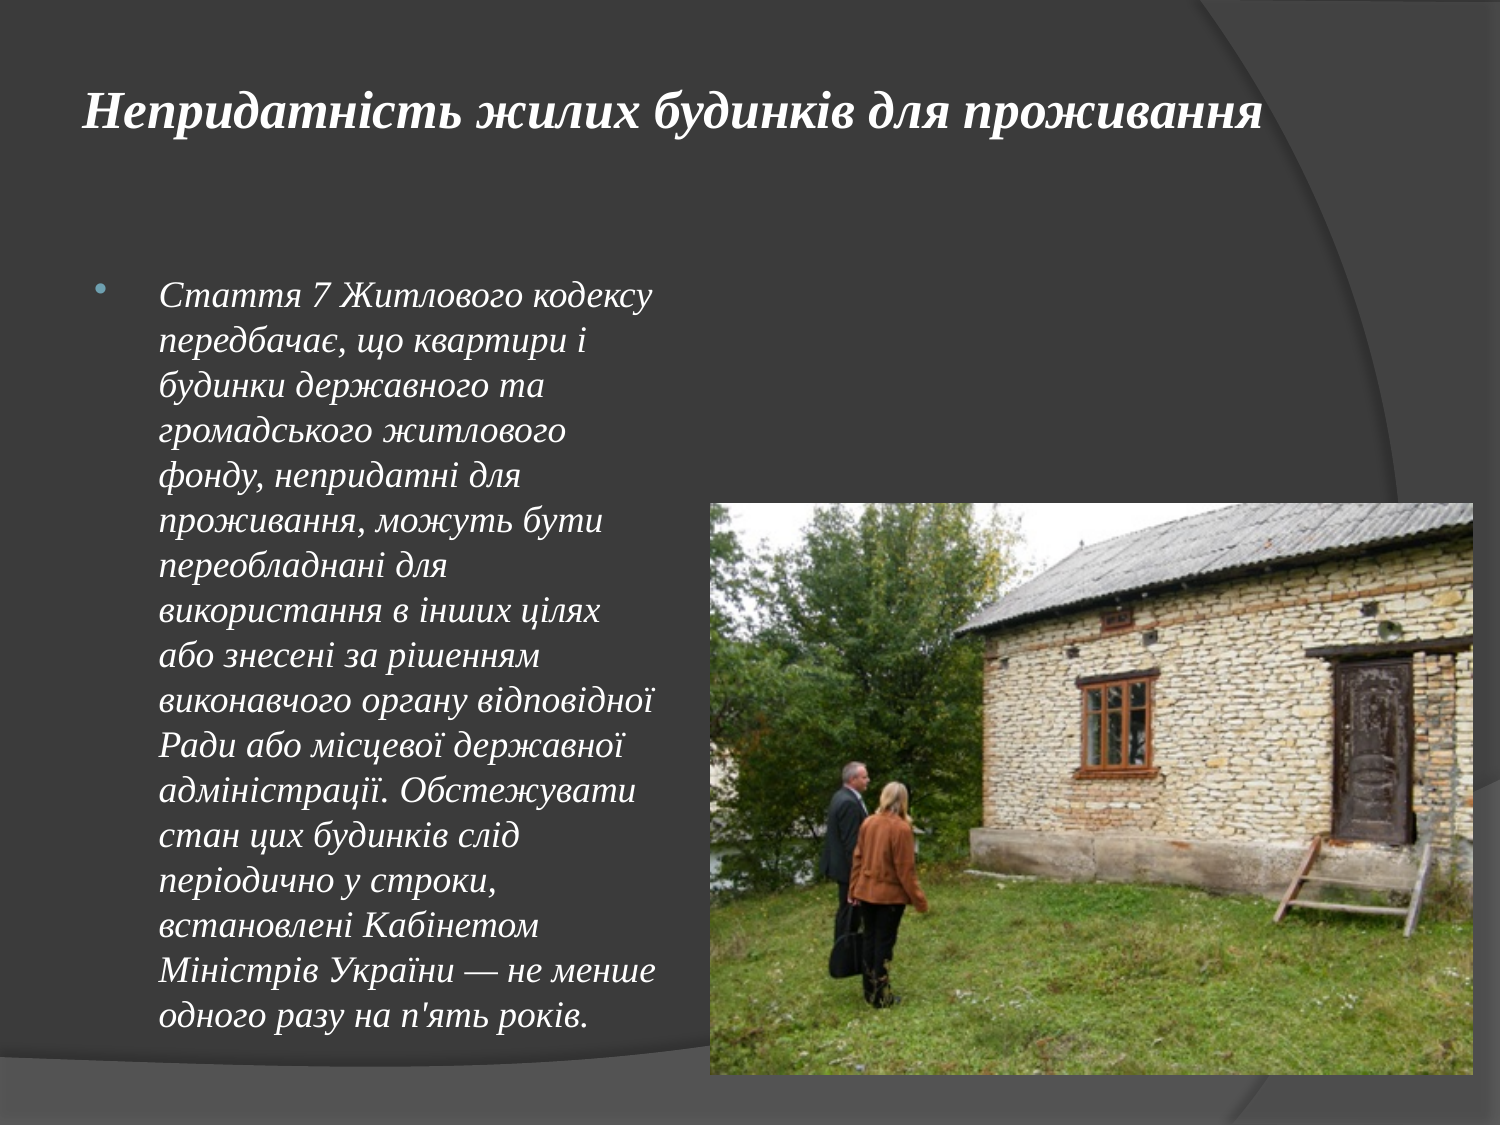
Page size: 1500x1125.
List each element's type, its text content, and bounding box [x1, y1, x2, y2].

picture [710, 503, 1473, 1076]
list Стаття 7 Житлового кодексу передбачає, що квартири і будинки державного та громадського житлового фонду, непридатні для проживання, можуть бути переобладнані для використання в ін­ших цілях або знесені за рішенням виконавчого органу відповідної Ради або місцевої державної адміністрації. Обстежувати стан цих будинків слід періодично у строки, встановлені Кабінетом Міністрів України — не менше одного разу на п'ять років. [75, 262, 675, 1005]
title Непридатність жилих будинків для проживання [75, 45, 1300, 233]
